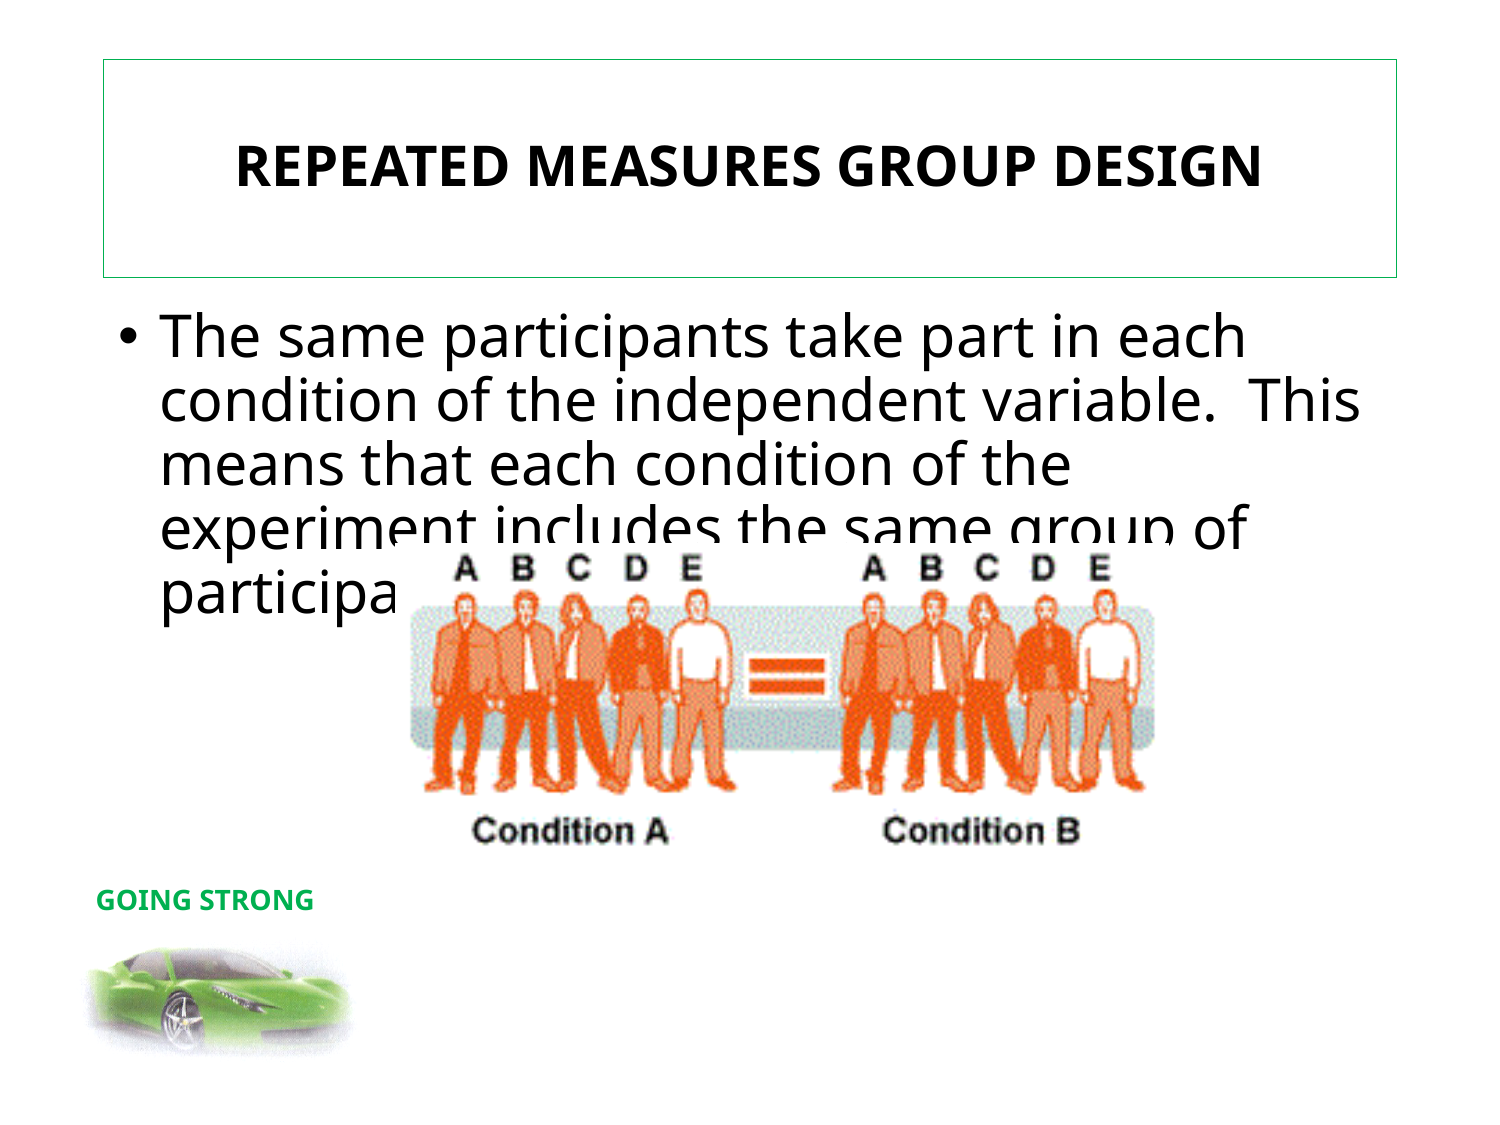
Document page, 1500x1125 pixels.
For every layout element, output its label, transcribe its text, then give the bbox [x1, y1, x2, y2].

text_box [40, 874, 370, 1077]
list The same participants take part in each condition of the independent variable. This means that each condition of the experiment includes the same group of participants. [103, 299, 1397, 1014]
title REPEATED MEASURES GROUP DESIGN [103, 59, 1397, 278]
picture [395, 543, 1169, 857]
